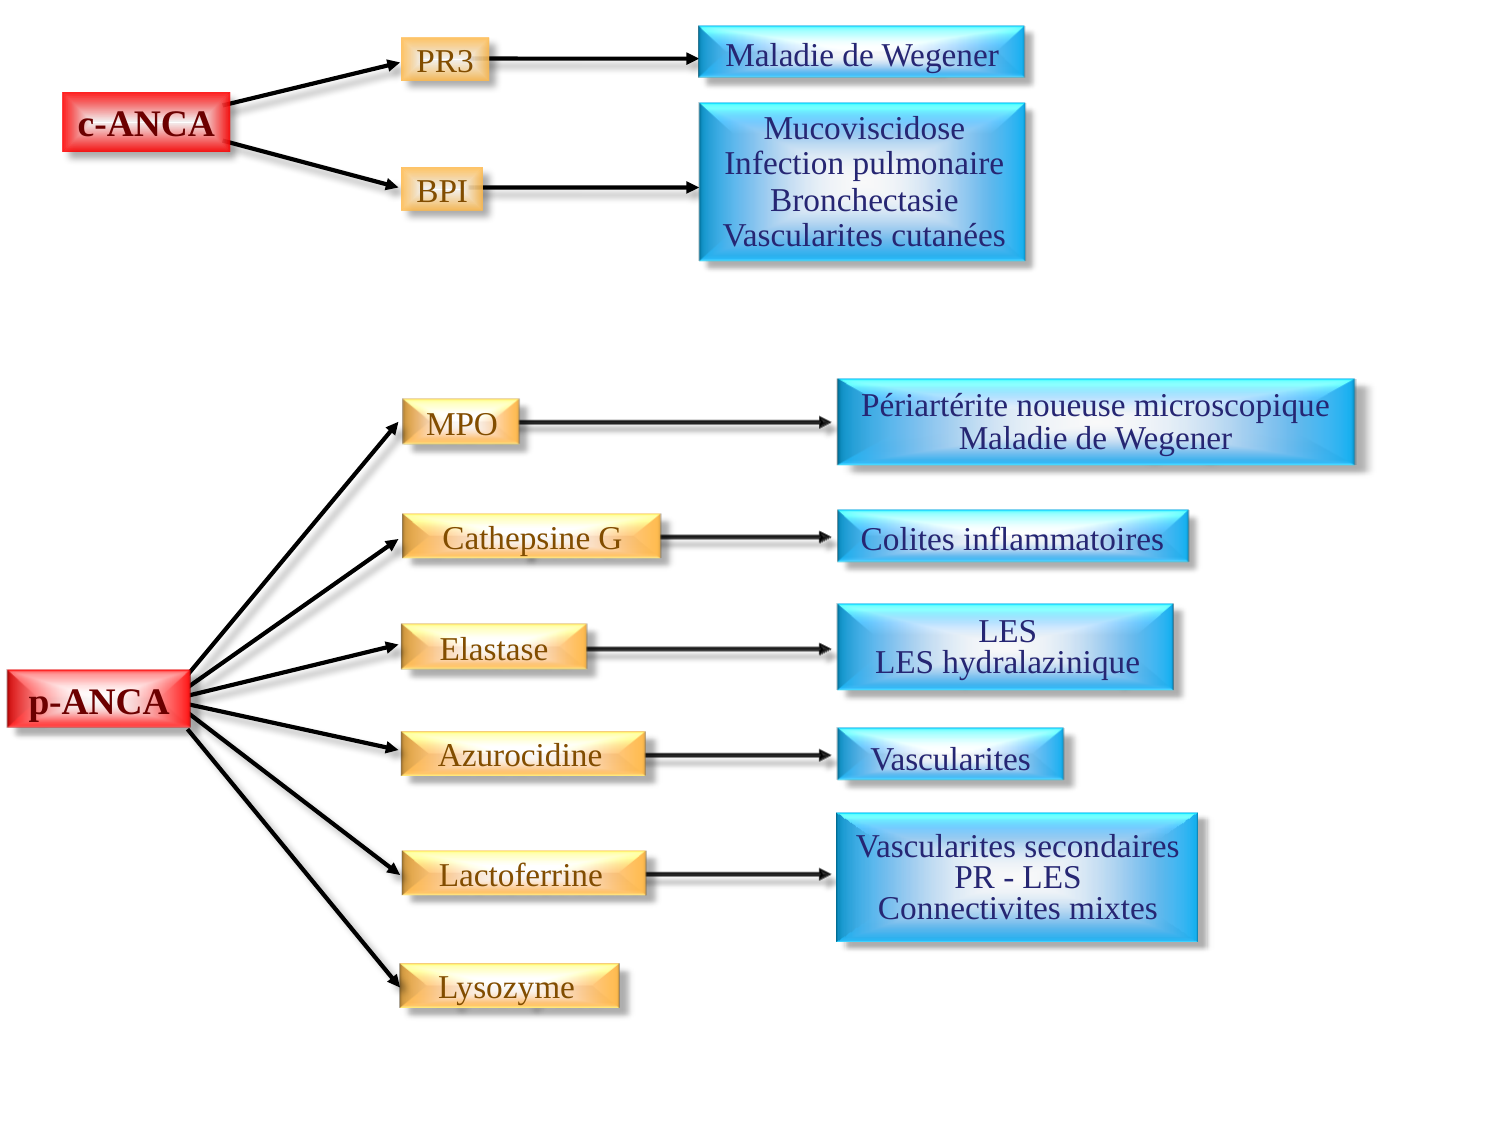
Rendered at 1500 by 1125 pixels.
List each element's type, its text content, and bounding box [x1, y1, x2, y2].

picture [3, 665, 210, 745]
picture [390, 720, 1087, 798]
text_box [496, 181, 689, 194]
picture [385, 502, 1211, 580]
picture [385, 375, 1400, 483]
picture [396, 952, 654, 1026]
text_box BPI [401, 167, 483, 211]
picture [694, 100, 1046, 278]
picture [696, 23, 1044, 96]
text_box [242, 145, 399, 191]
picture [386, 810, 1219, 957]
text_box [241, 59, 400, 102]
text_box c-ANCA [62, 92, 231, 152]
text_box [501, 52, 691, 65]
text_box [215, 641, 389, 690]
picture [394, 600, 1196, 708]
text_box PR3 [401, 37, 490, 81]
